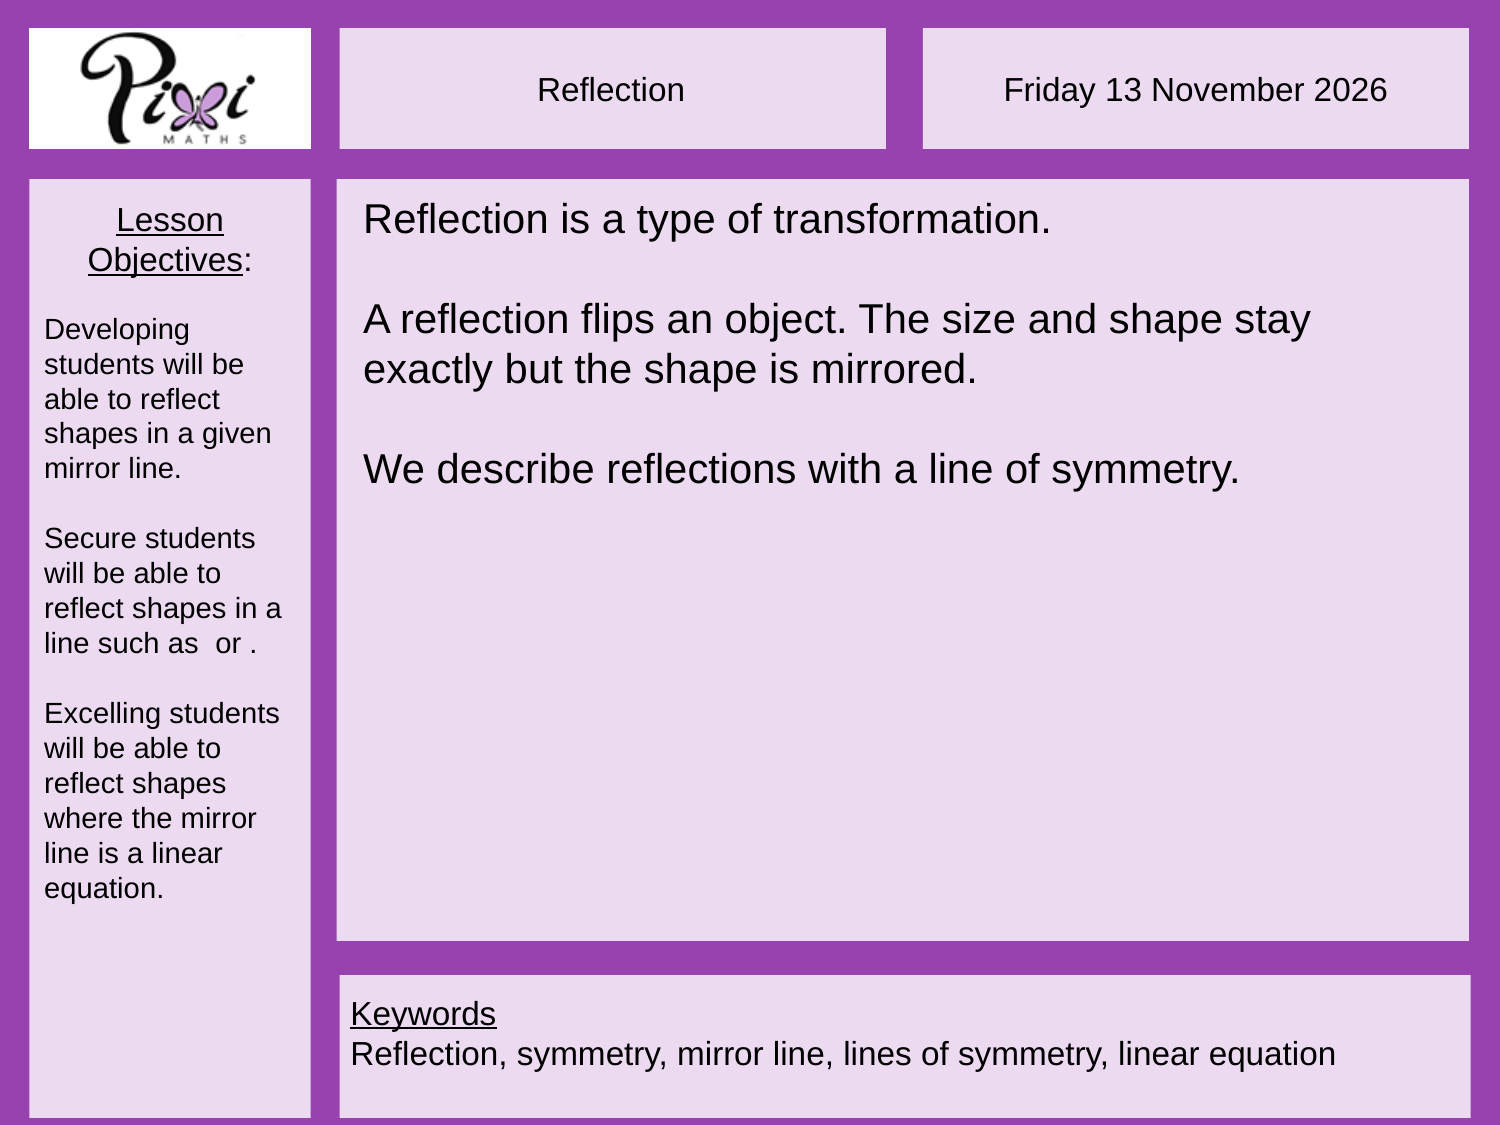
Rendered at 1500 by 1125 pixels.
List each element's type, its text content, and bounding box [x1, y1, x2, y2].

picture [0, 0, 1500, 1125]
text_box Reflection is a type of transformation. A reflection flips an object. The size and shape stay exactly but the shape is mirrored. We describe reflections with a line of symmetry. [348, 184, 1459, 550]
